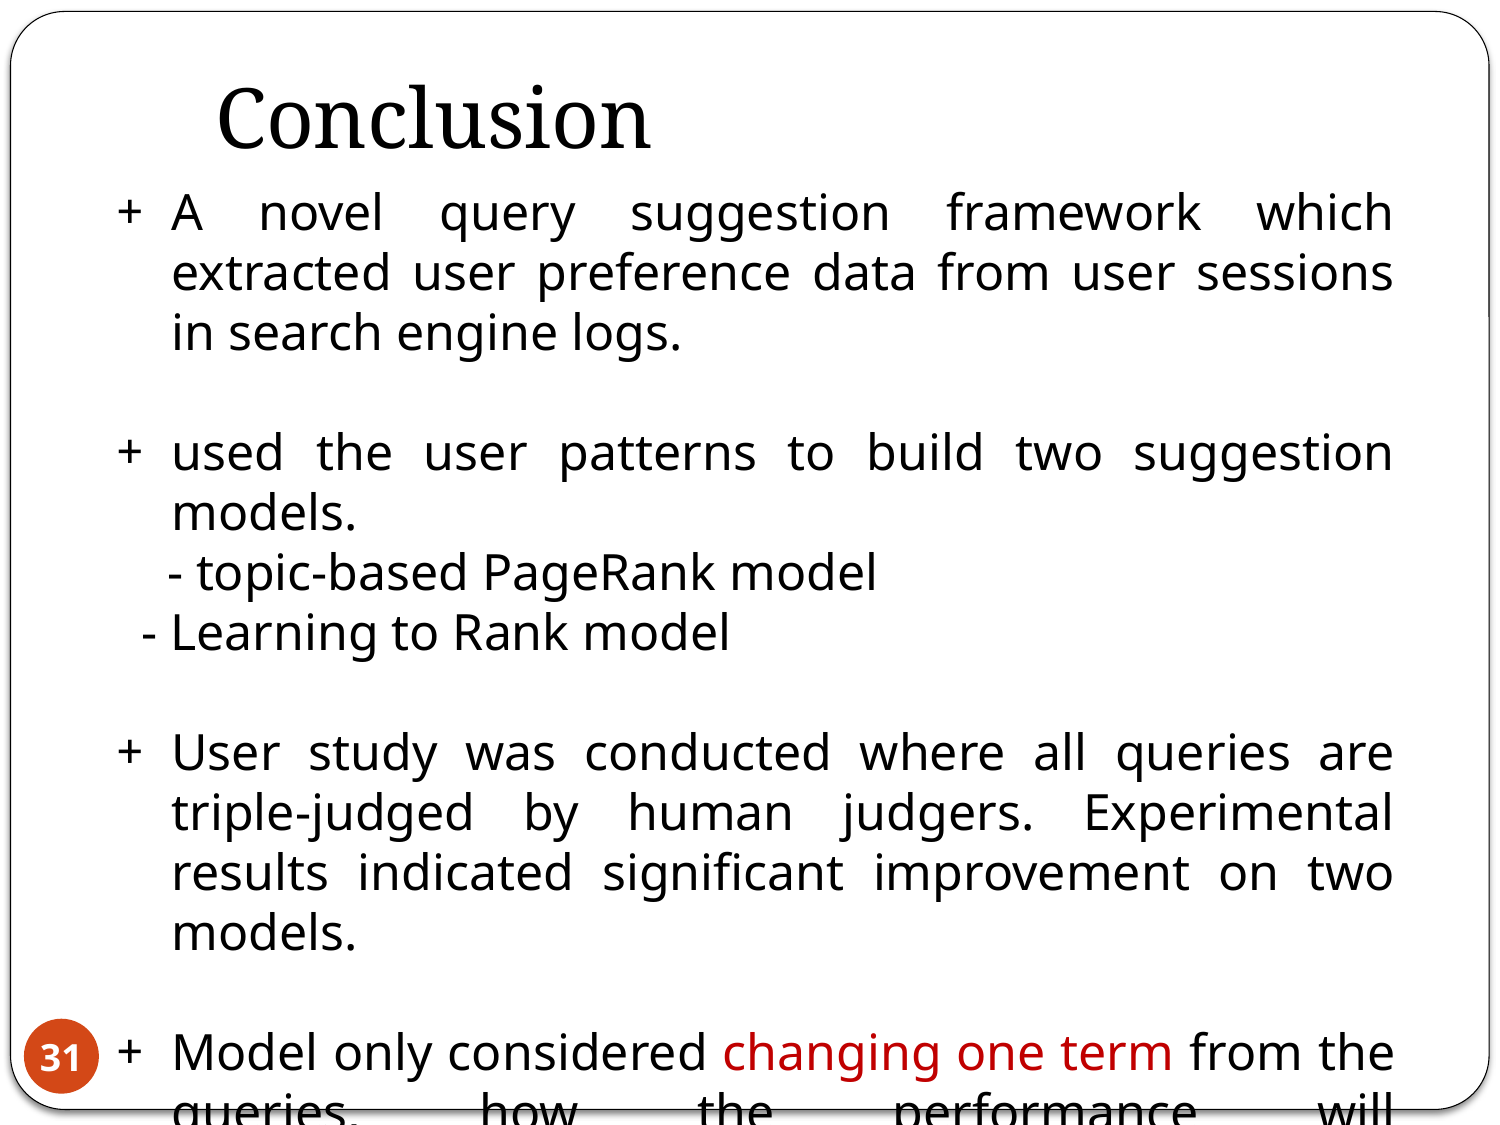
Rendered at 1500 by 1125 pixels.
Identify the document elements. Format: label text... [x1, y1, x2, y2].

text_box A novel query suggestion framework which extracted user preference data from user sessions in search engine logs. used the user patterns to build two suggestion models. - topic-based PageRank model - Learning to Rank model User study was conducted where all queries are triple-judged by human judgers. Experimental results indicated significant improvement on two models. Model only considered changing one term from the queries, how the performance will increase/decrease by leveraging a more sophisticated user preference extraction model which could consider multi-term alteration. [100, 172, 1411, 1125]
slide_number 31 [23, 1018, 99, 1094]
text_box Conclusion [75, 45, 1300, 233]
